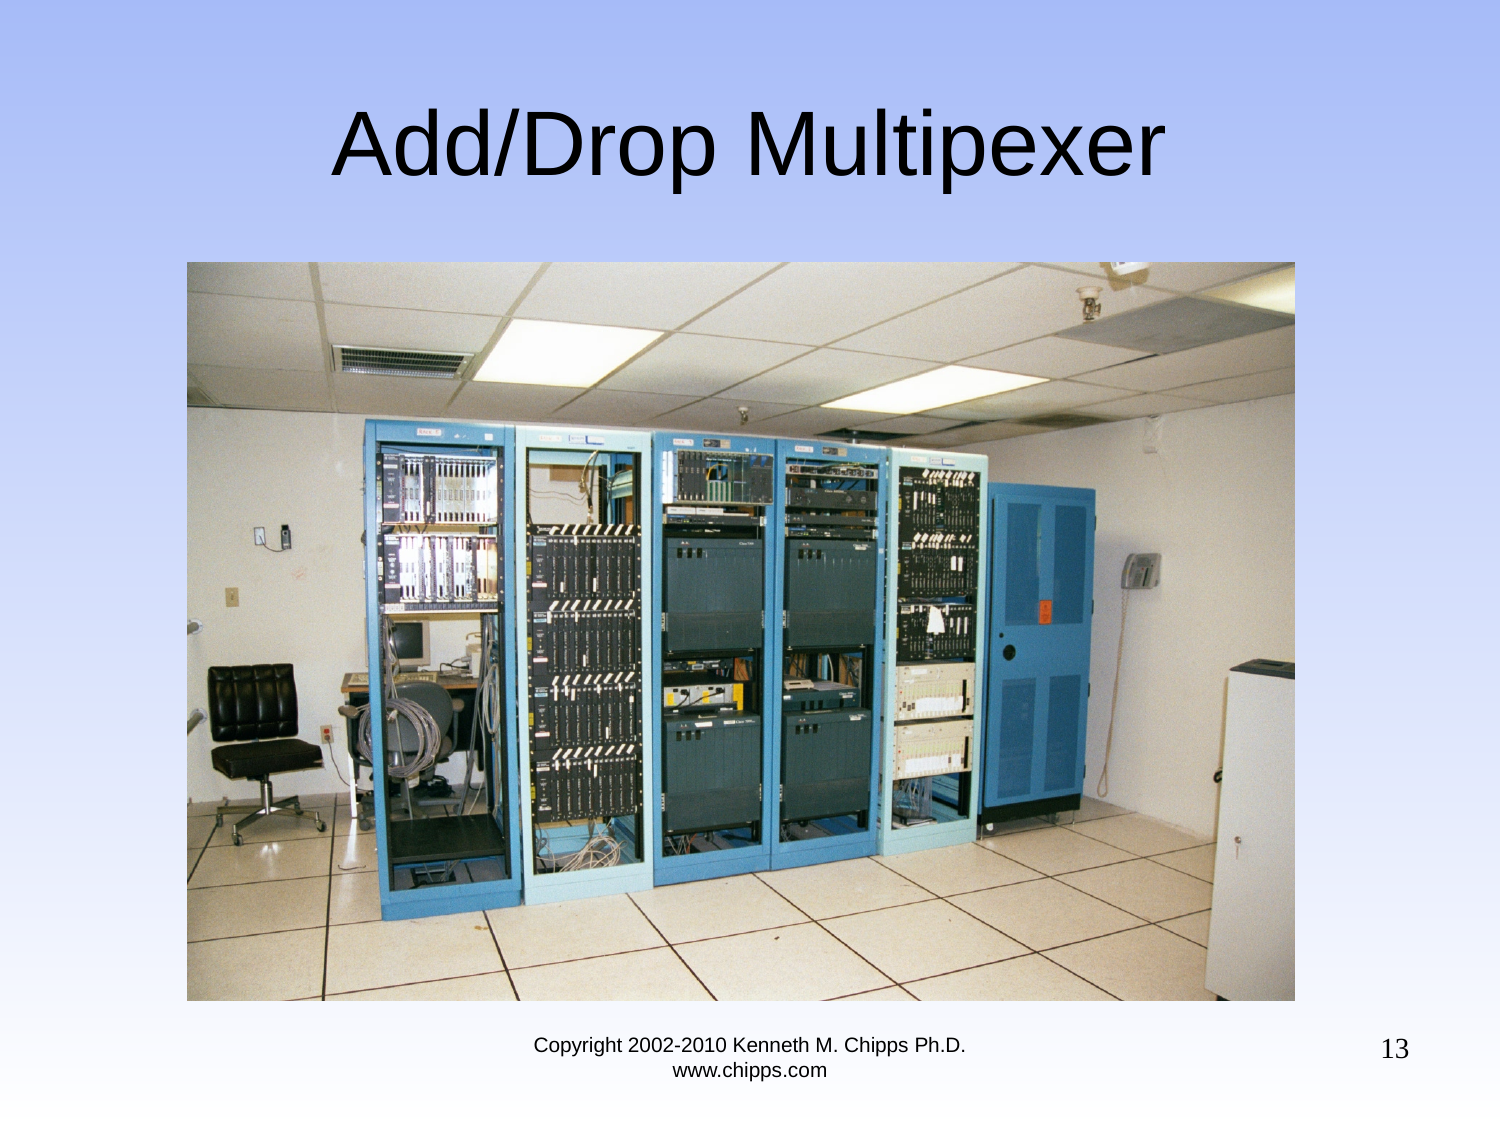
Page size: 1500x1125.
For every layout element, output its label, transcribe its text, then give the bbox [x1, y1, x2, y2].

title Add/Drop Multipexer [74, 44, 1426, 233]
footer Copyright 2002-2010 Kenneth M. Chipps Ph.D. www.chipps.com [449, 1024, 1051, 1103]
picture [187, 262, 1295, 1001]
slide_number 13 [1074, 1021, 1426, 1101]
